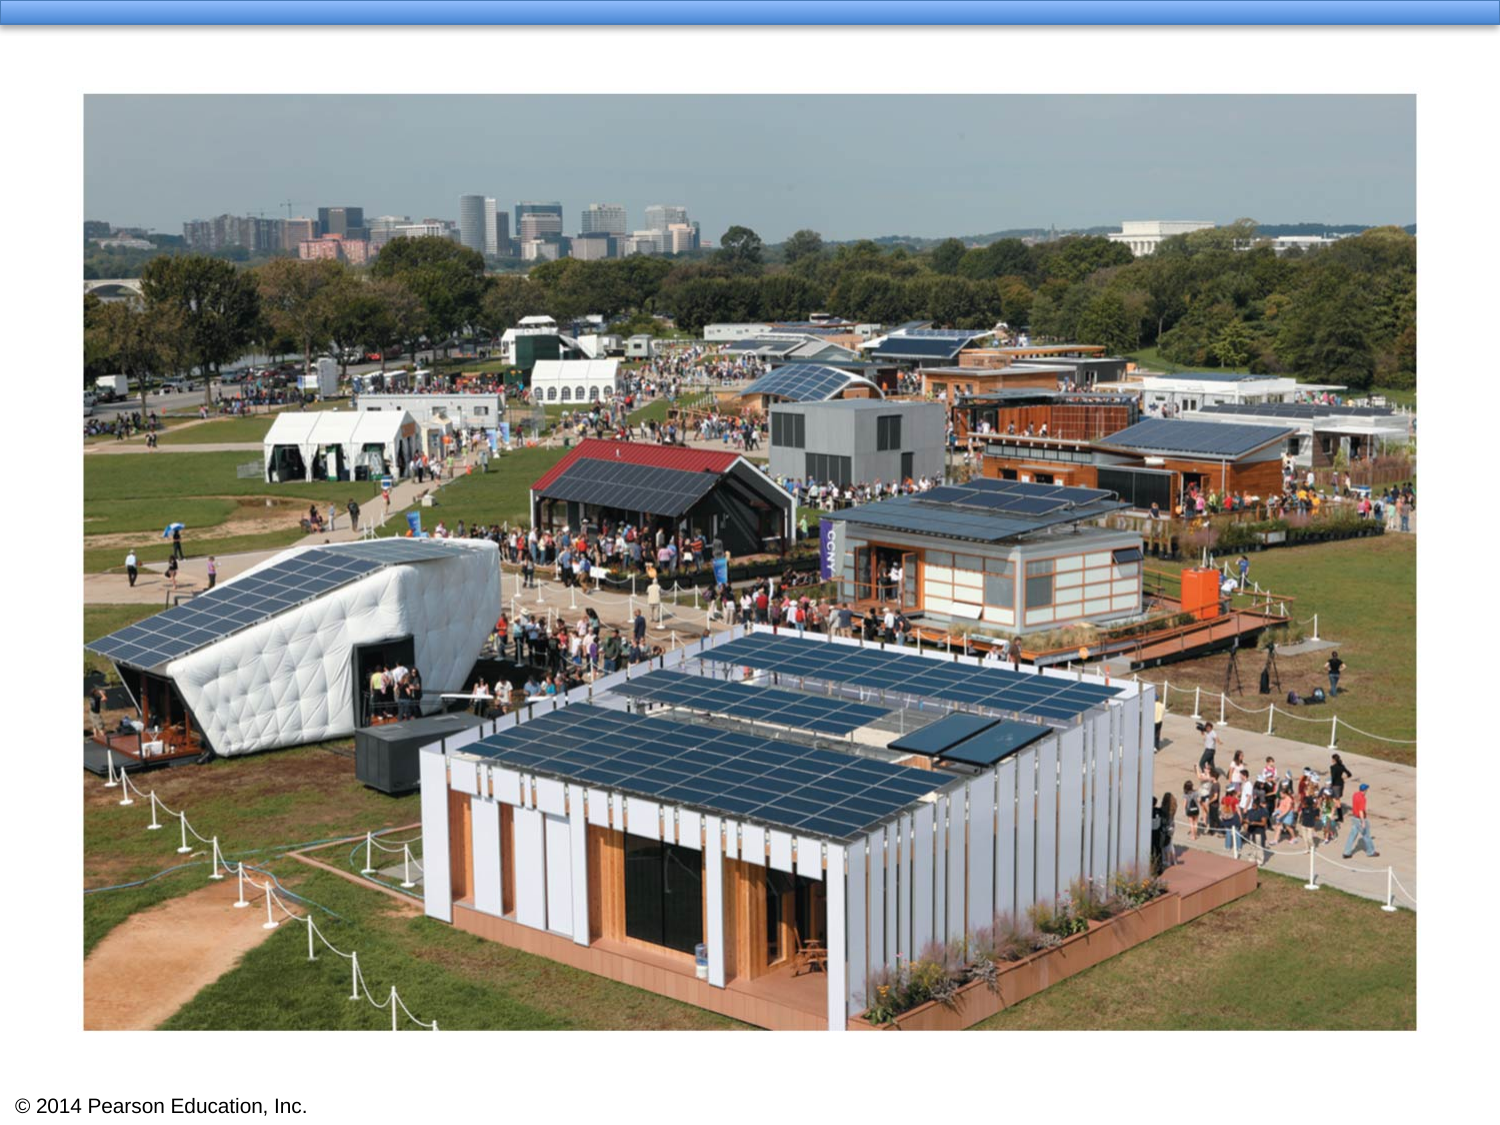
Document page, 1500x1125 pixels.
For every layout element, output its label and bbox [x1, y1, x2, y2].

picture [76, 87, 1424, 1038]
